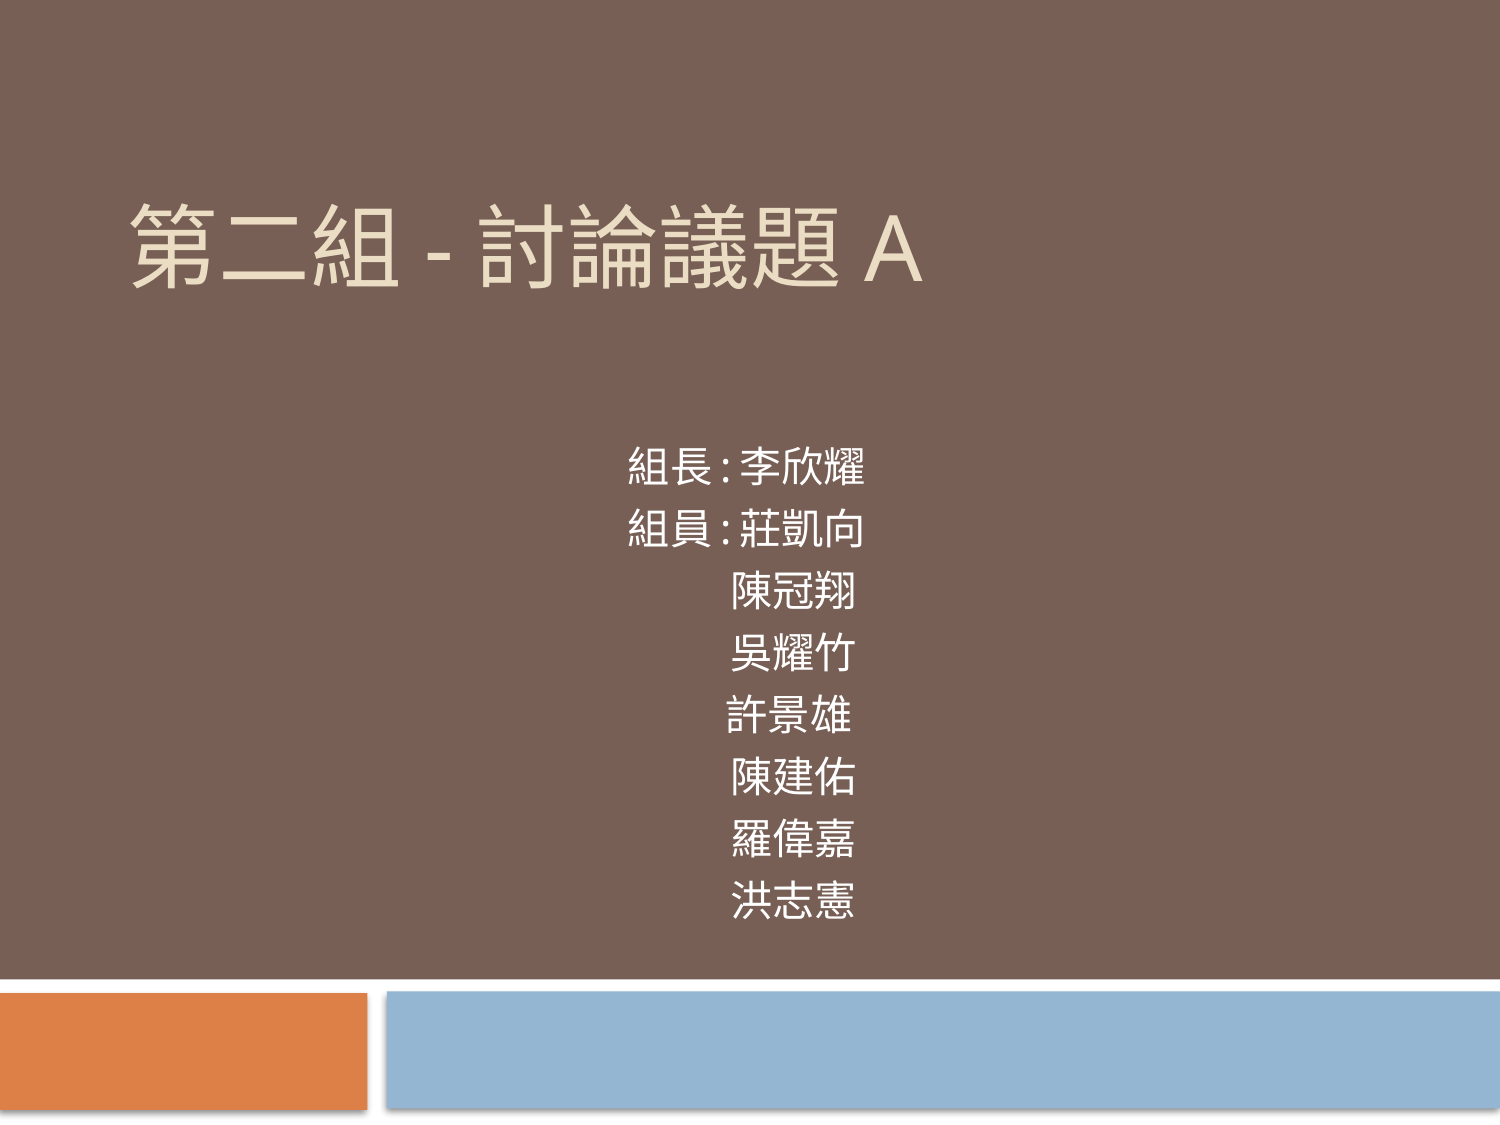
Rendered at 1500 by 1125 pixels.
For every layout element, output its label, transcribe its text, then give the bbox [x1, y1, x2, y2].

subtitle 組長:李欣耀 組員:莊凱向 陳冠翔 吳耀竹 許景雄 陳建佑 羅偉嘉 洪志憲 [17, 432, 1477, 937]
title 第二組-討論議題A [112, 66, 1388, 308]
